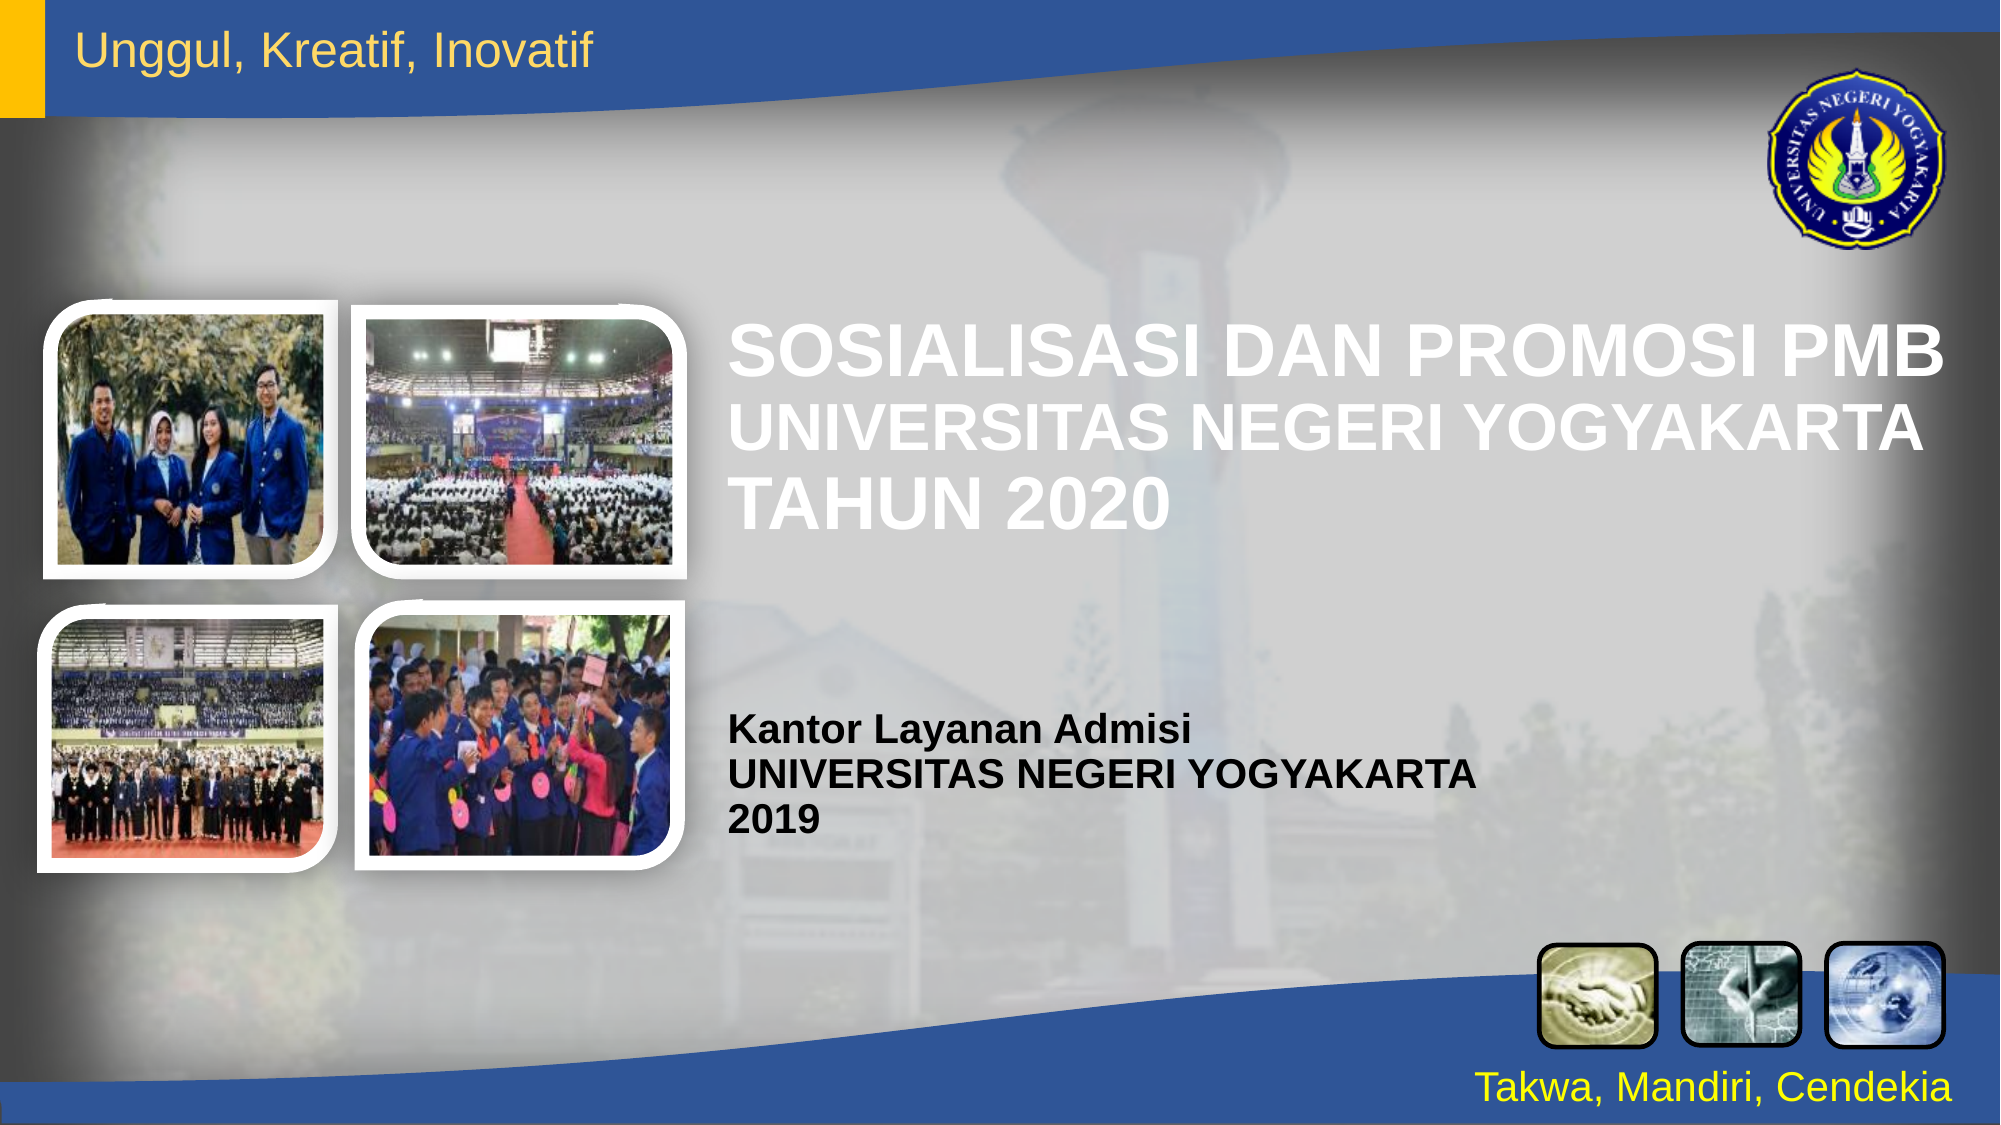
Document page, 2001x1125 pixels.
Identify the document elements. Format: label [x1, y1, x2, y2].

text_box [0, 0, 2000, 119]
picture [0, 119, 2000, 943]
text_box [44, 307, 680, 866]
text_box [0, 943, 2000, 1124]
